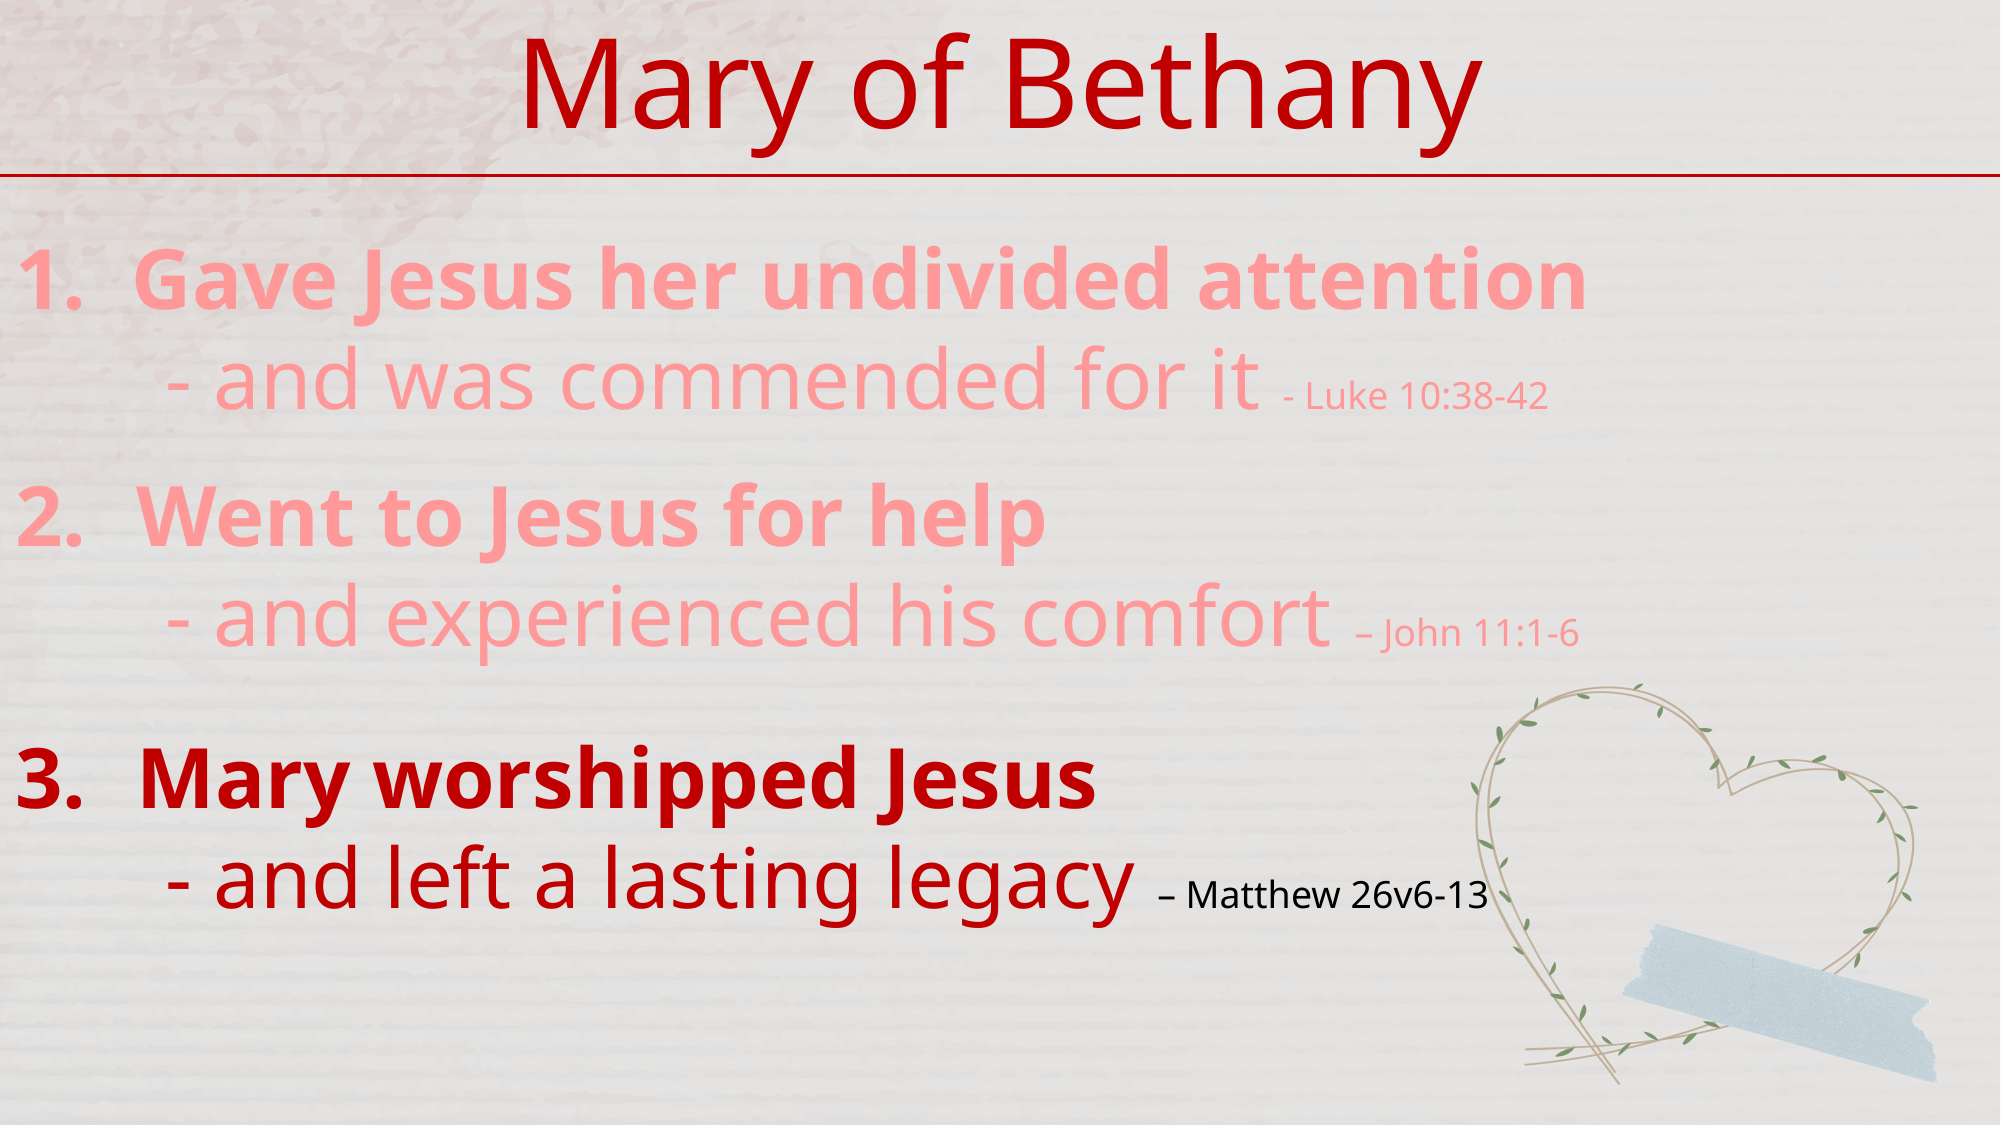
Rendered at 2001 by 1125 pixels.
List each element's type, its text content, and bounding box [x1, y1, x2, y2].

picture [0, 0, 2001, 1125]
list Gave Jesus her undivided attention - and was commended for it - Luke 10:38-42 Went to Jesus for help - and experienced his comfort – John 11:1-6 Mary worshipped Jesus - and left a lasting legacy – Matthew 26v6-13 [0, 218, 2000, 1125]
title Mary of Bethany [0, 0, 2000, 174]
